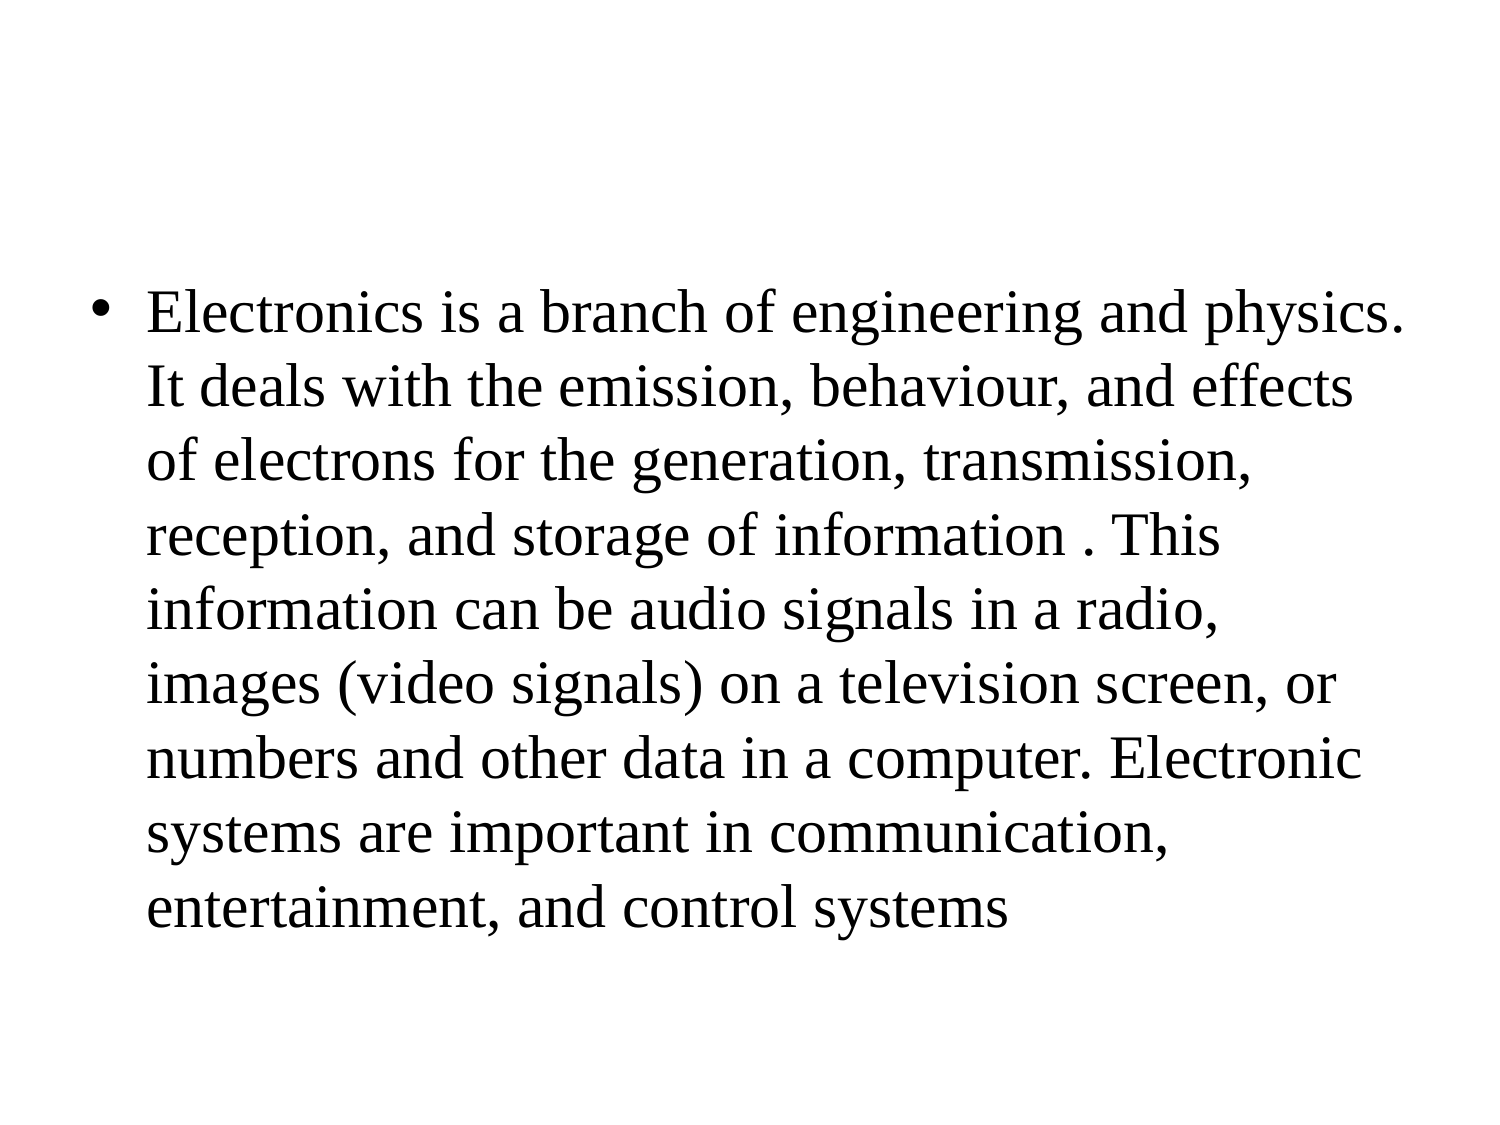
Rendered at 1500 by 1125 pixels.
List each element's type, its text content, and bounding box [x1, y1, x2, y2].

list Electronics is a branch of engineering and physics. It deals with the emission, behaviour, and effects of electrons for the generation, transmission, reception, and storage of information . This information can be audio signals in a radio, images (video signals) on a television screen, or numbers and other data in a computer. Electronic systems are important in communication, entertainment, and control systems [75, 262, 1425, 1005]
